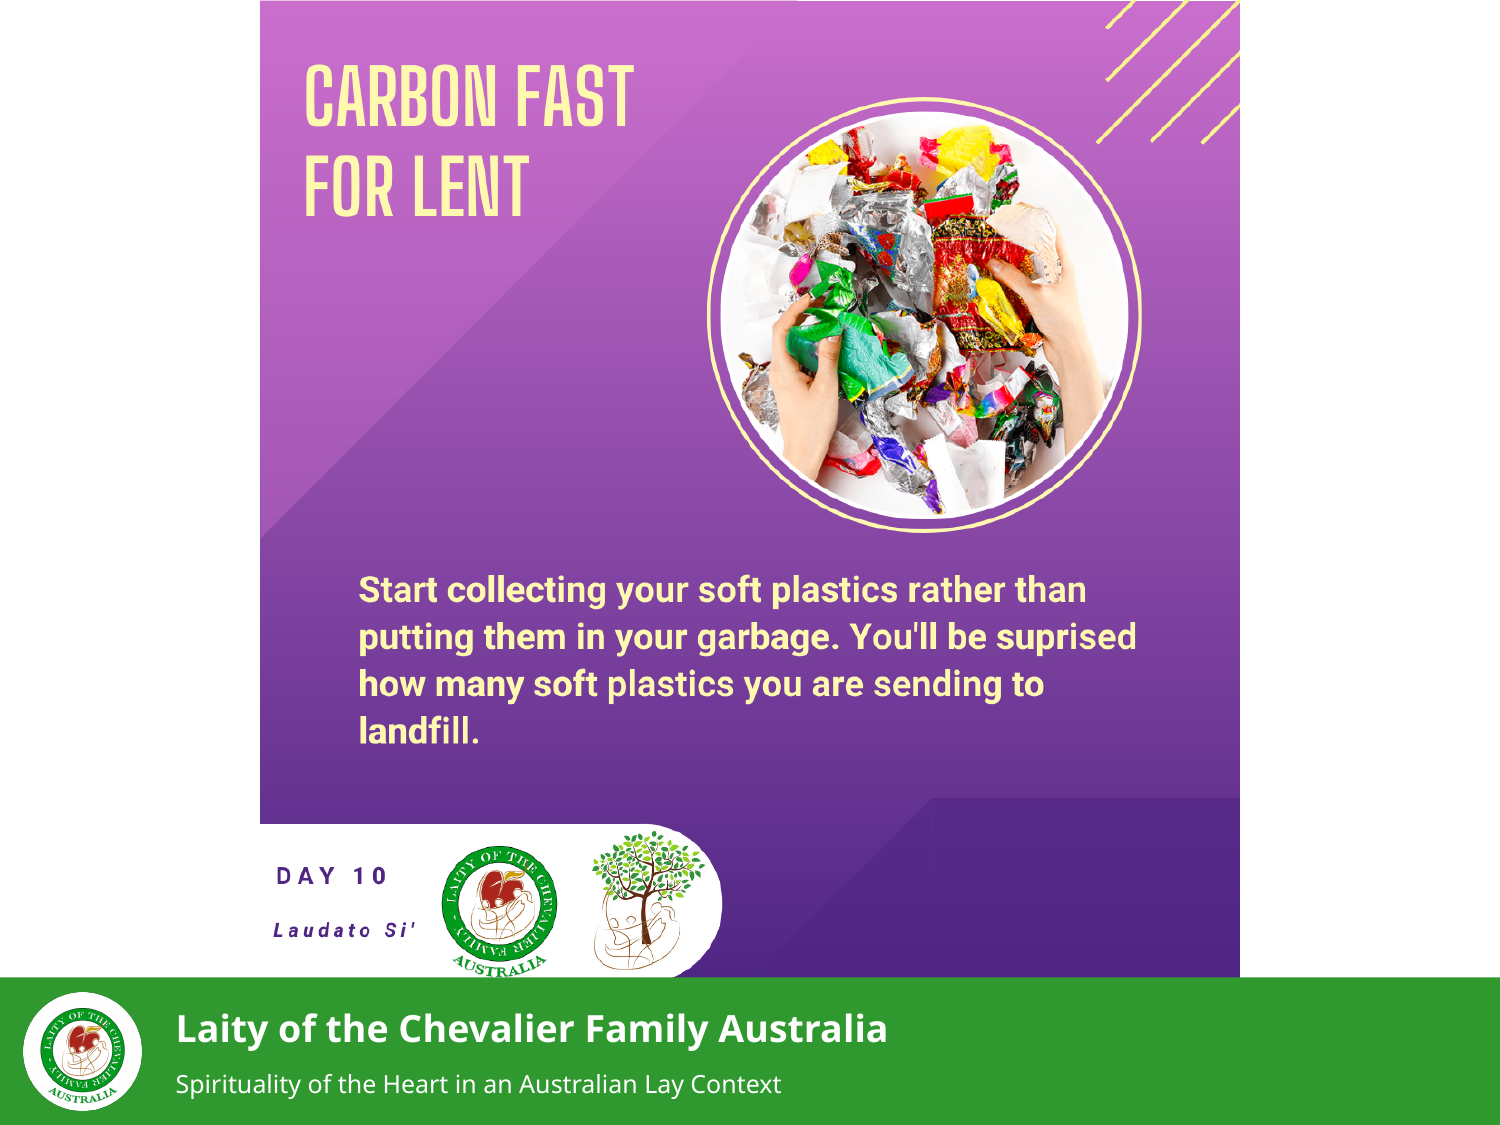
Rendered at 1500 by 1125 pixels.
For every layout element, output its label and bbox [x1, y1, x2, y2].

picture [260, 0, 1240, 977]
text_box [0, 977, 1500, 1125]
